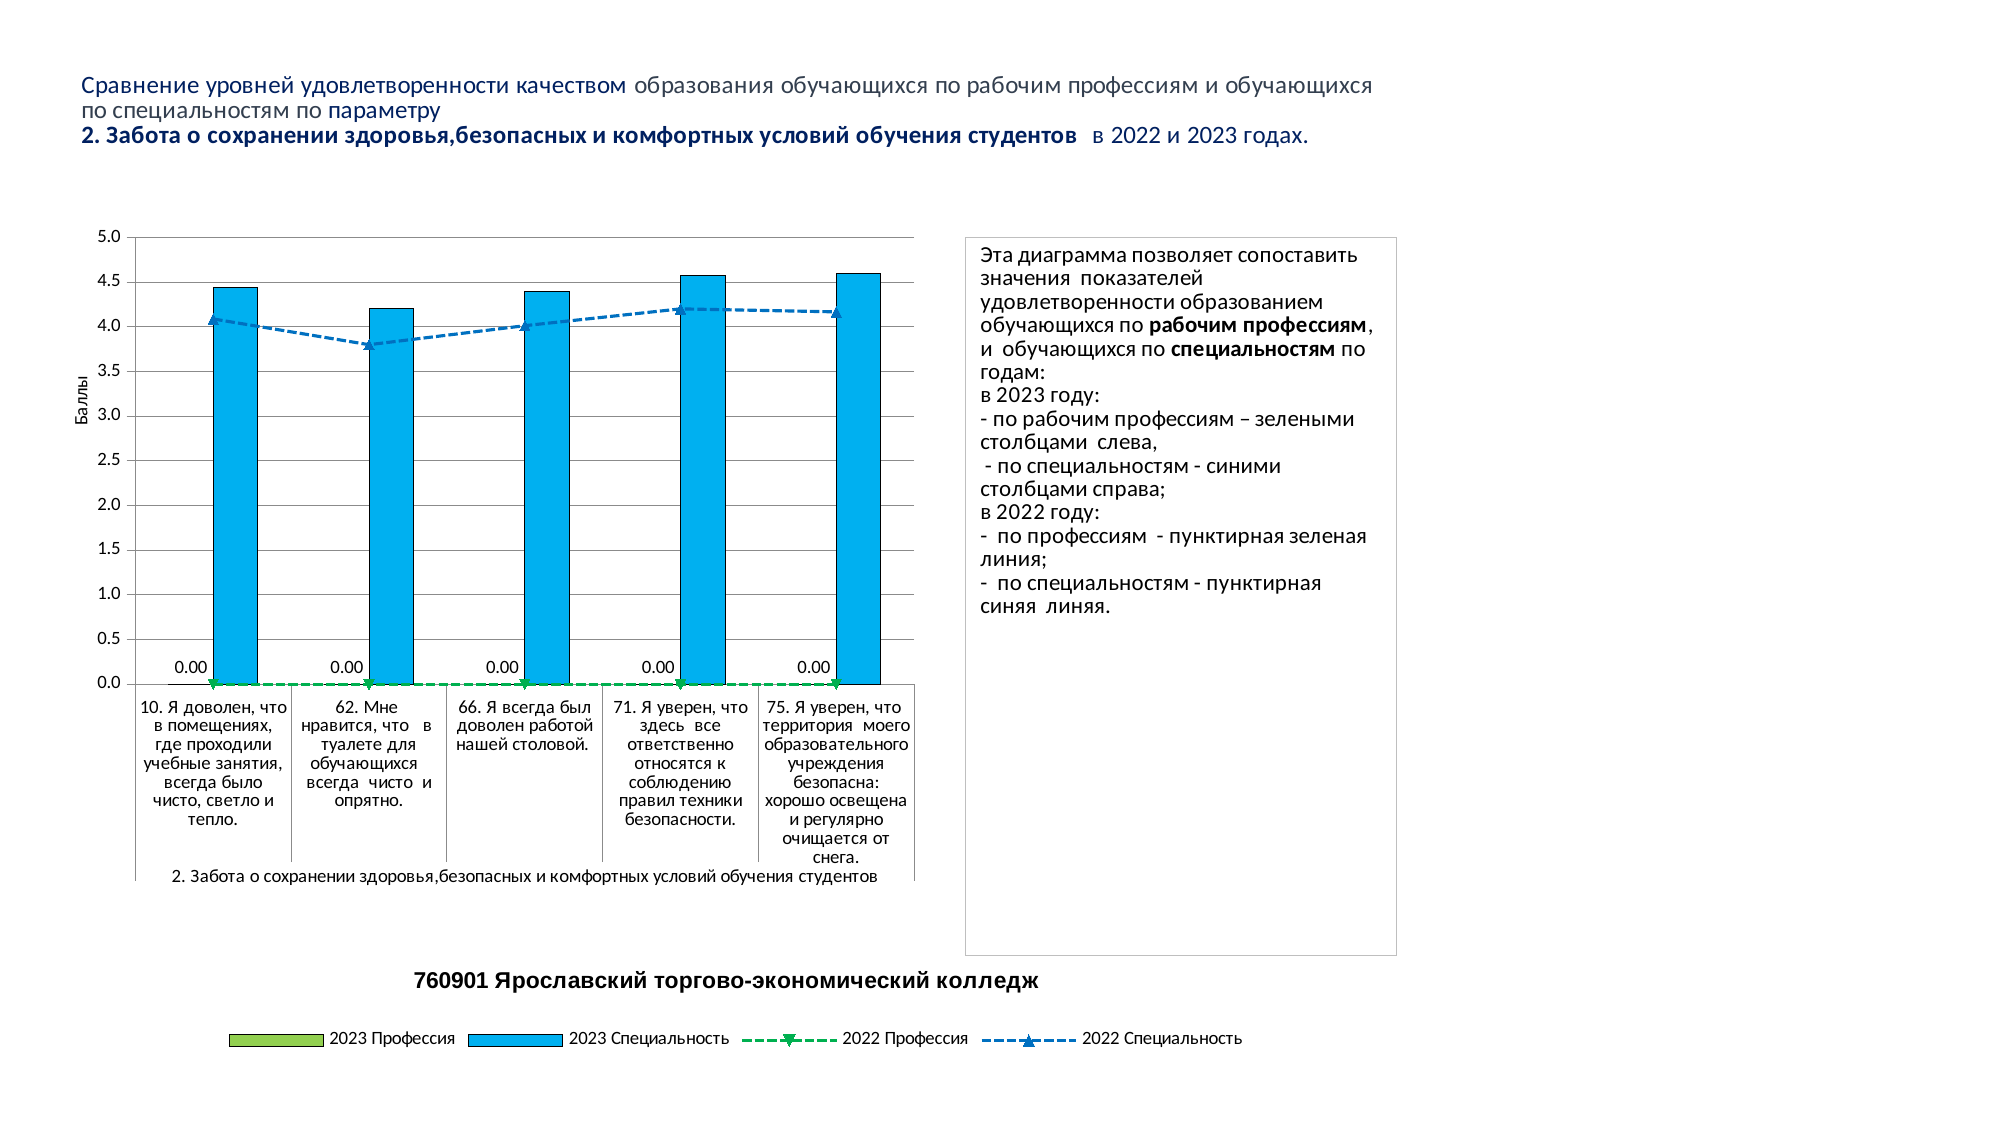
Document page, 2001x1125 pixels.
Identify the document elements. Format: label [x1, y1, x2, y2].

chart [59, 58, 1414, 1056]
